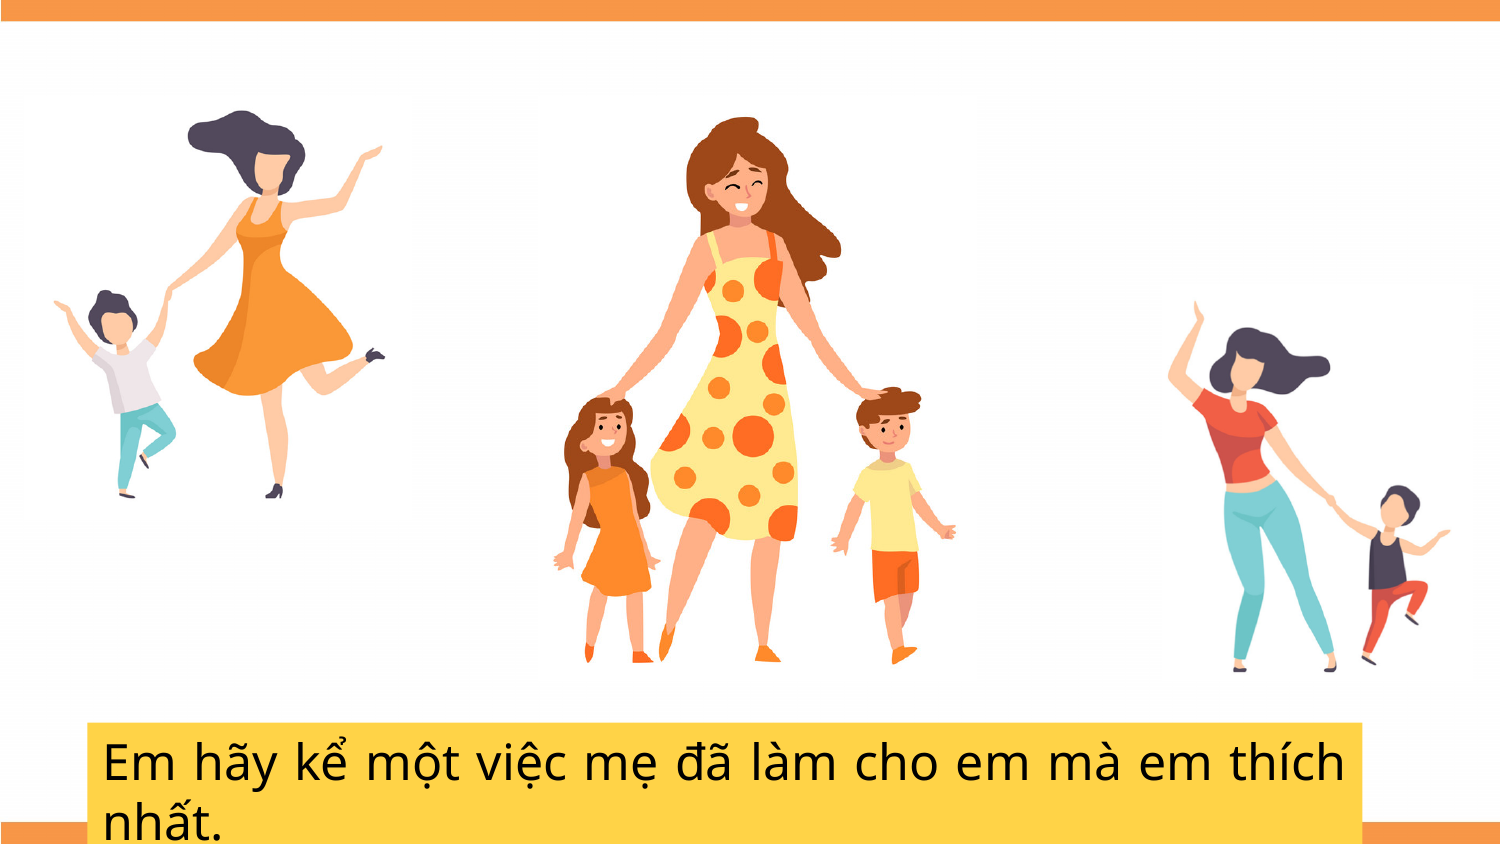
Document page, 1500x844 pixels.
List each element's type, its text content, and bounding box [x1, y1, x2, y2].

picture [0, 0, 1500, 844]
text_box Em hãy kể một việc mẹ đã làm cho em mà em thích nhất. [87, 722, 1363, 844]
